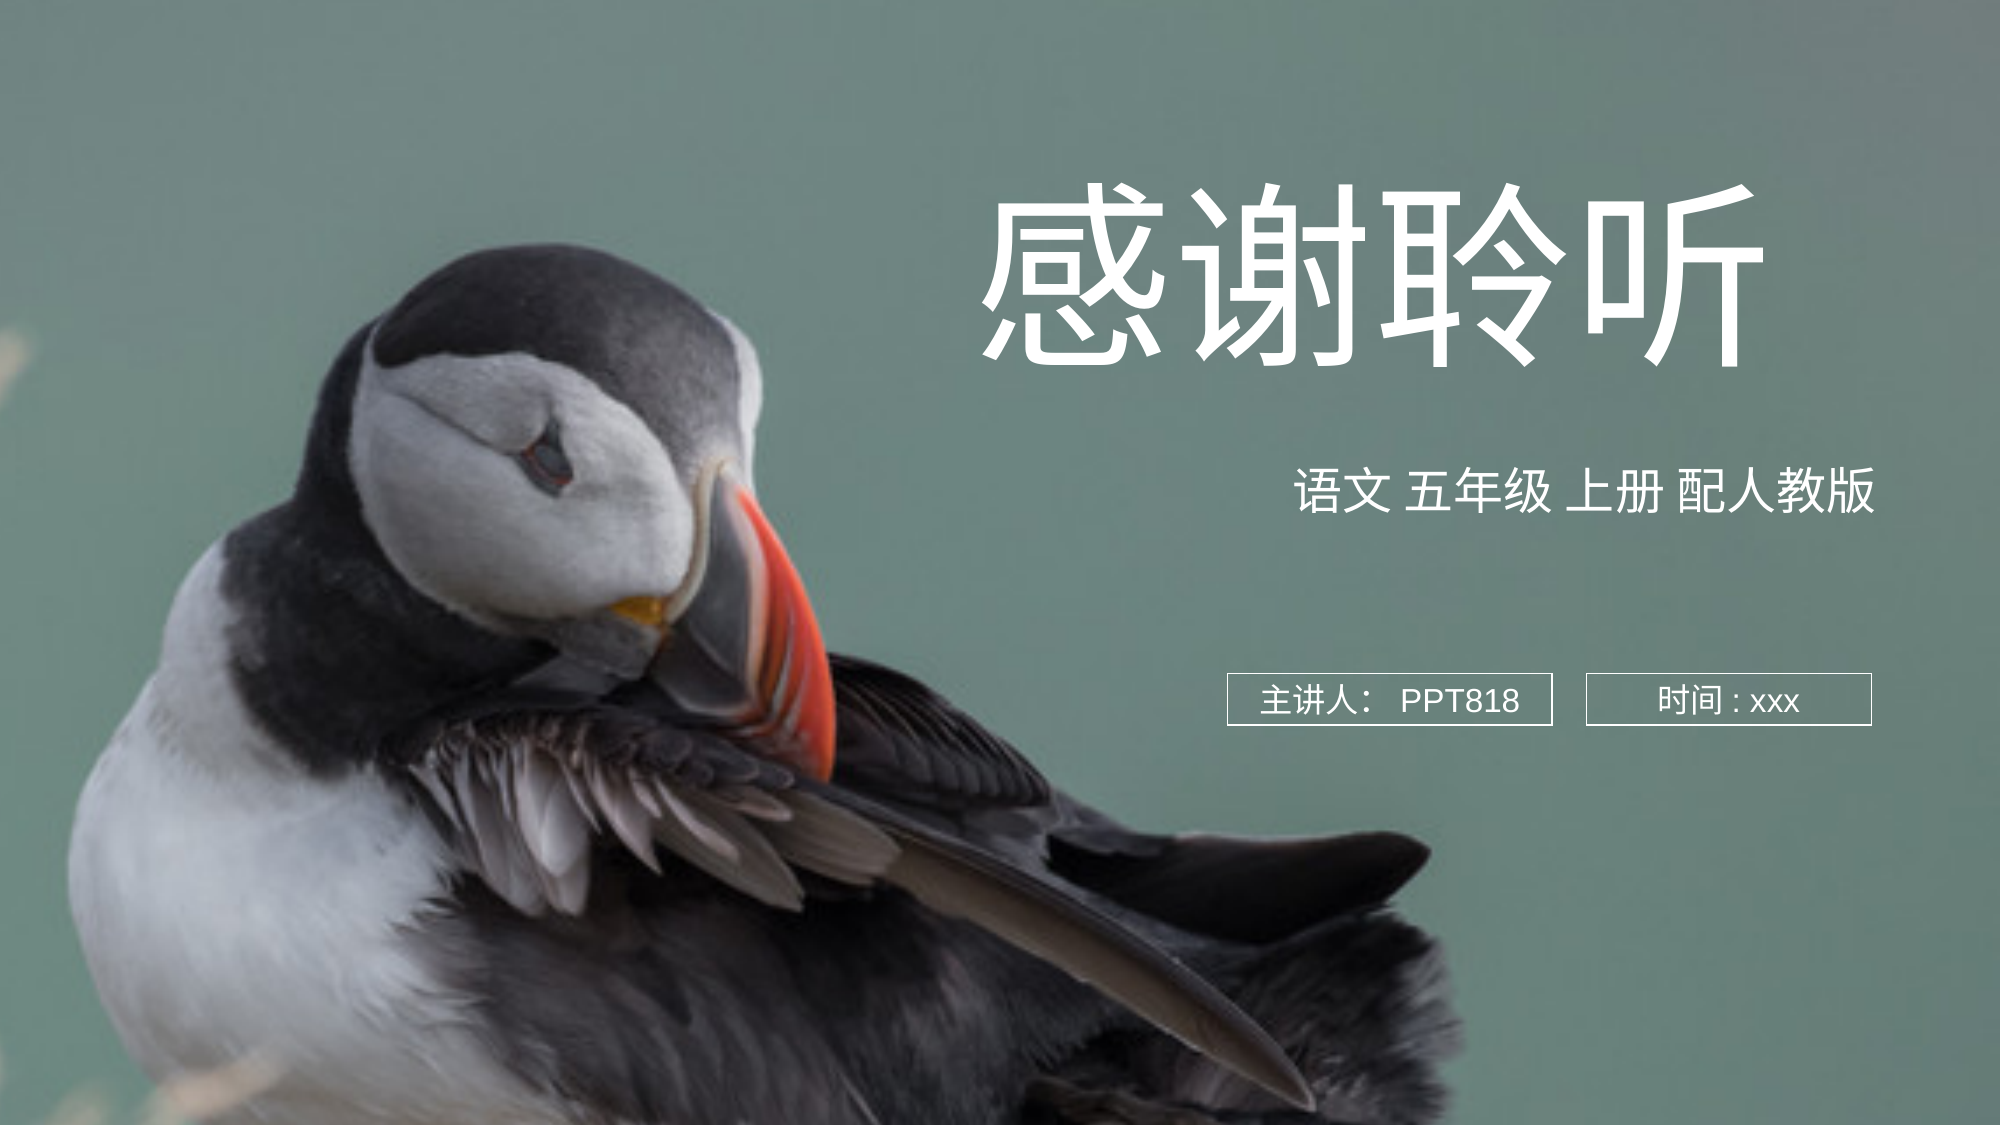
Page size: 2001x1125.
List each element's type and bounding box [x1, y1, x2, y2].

picture [0, 0, 2000, 1125]
text_box [973, 151, 1898, 528]
text_box [1227, 673, 1872, 726]
